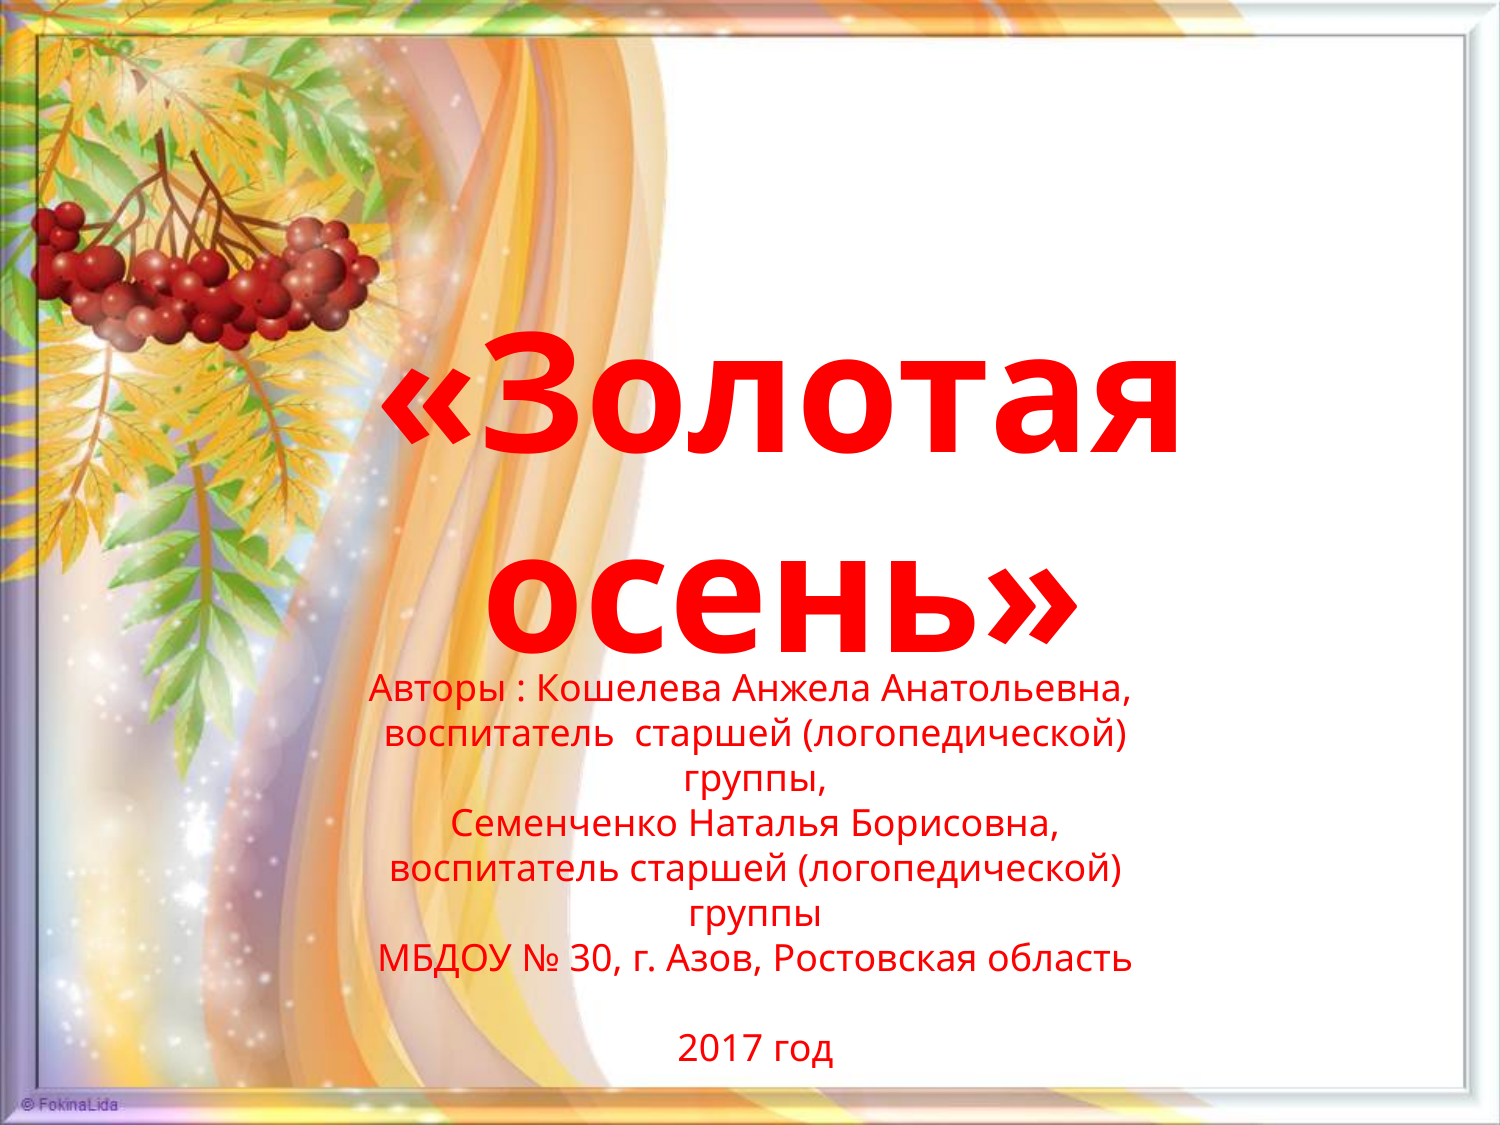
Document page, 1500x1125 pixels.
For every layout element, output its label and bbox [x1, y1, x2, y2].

picture [0, 0, 1500, 1125]
text_box [147, 278, 1418, 991]
